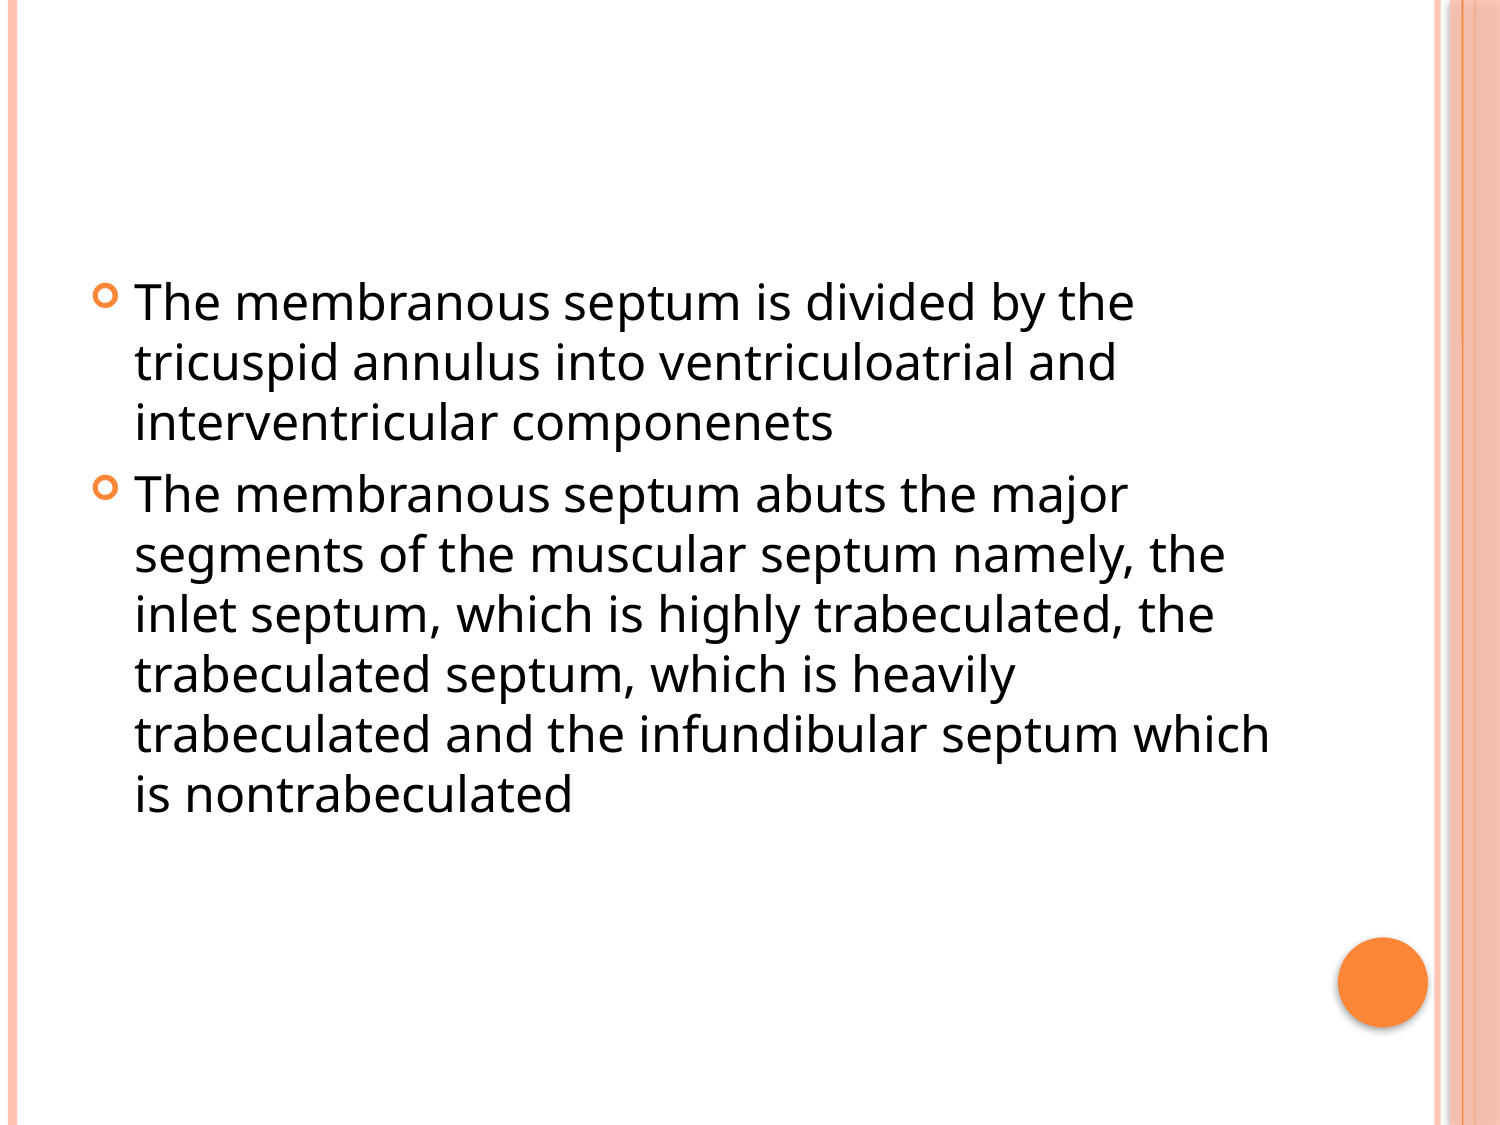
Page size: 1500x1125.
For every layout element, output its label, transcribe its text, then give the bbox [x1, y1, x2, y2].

list The membranous septum is divided by the tricuspid annulus into ventriculoatrial and interventricular componenets The membranous septum abuts the major segments of the muscular septum namely, the inlet septum, which is highly trabeculated, the trabeculated septum, which is heavily trabeculated and the infundibular septum which is nontrabeculated [75, 262, 1300, 1062]
